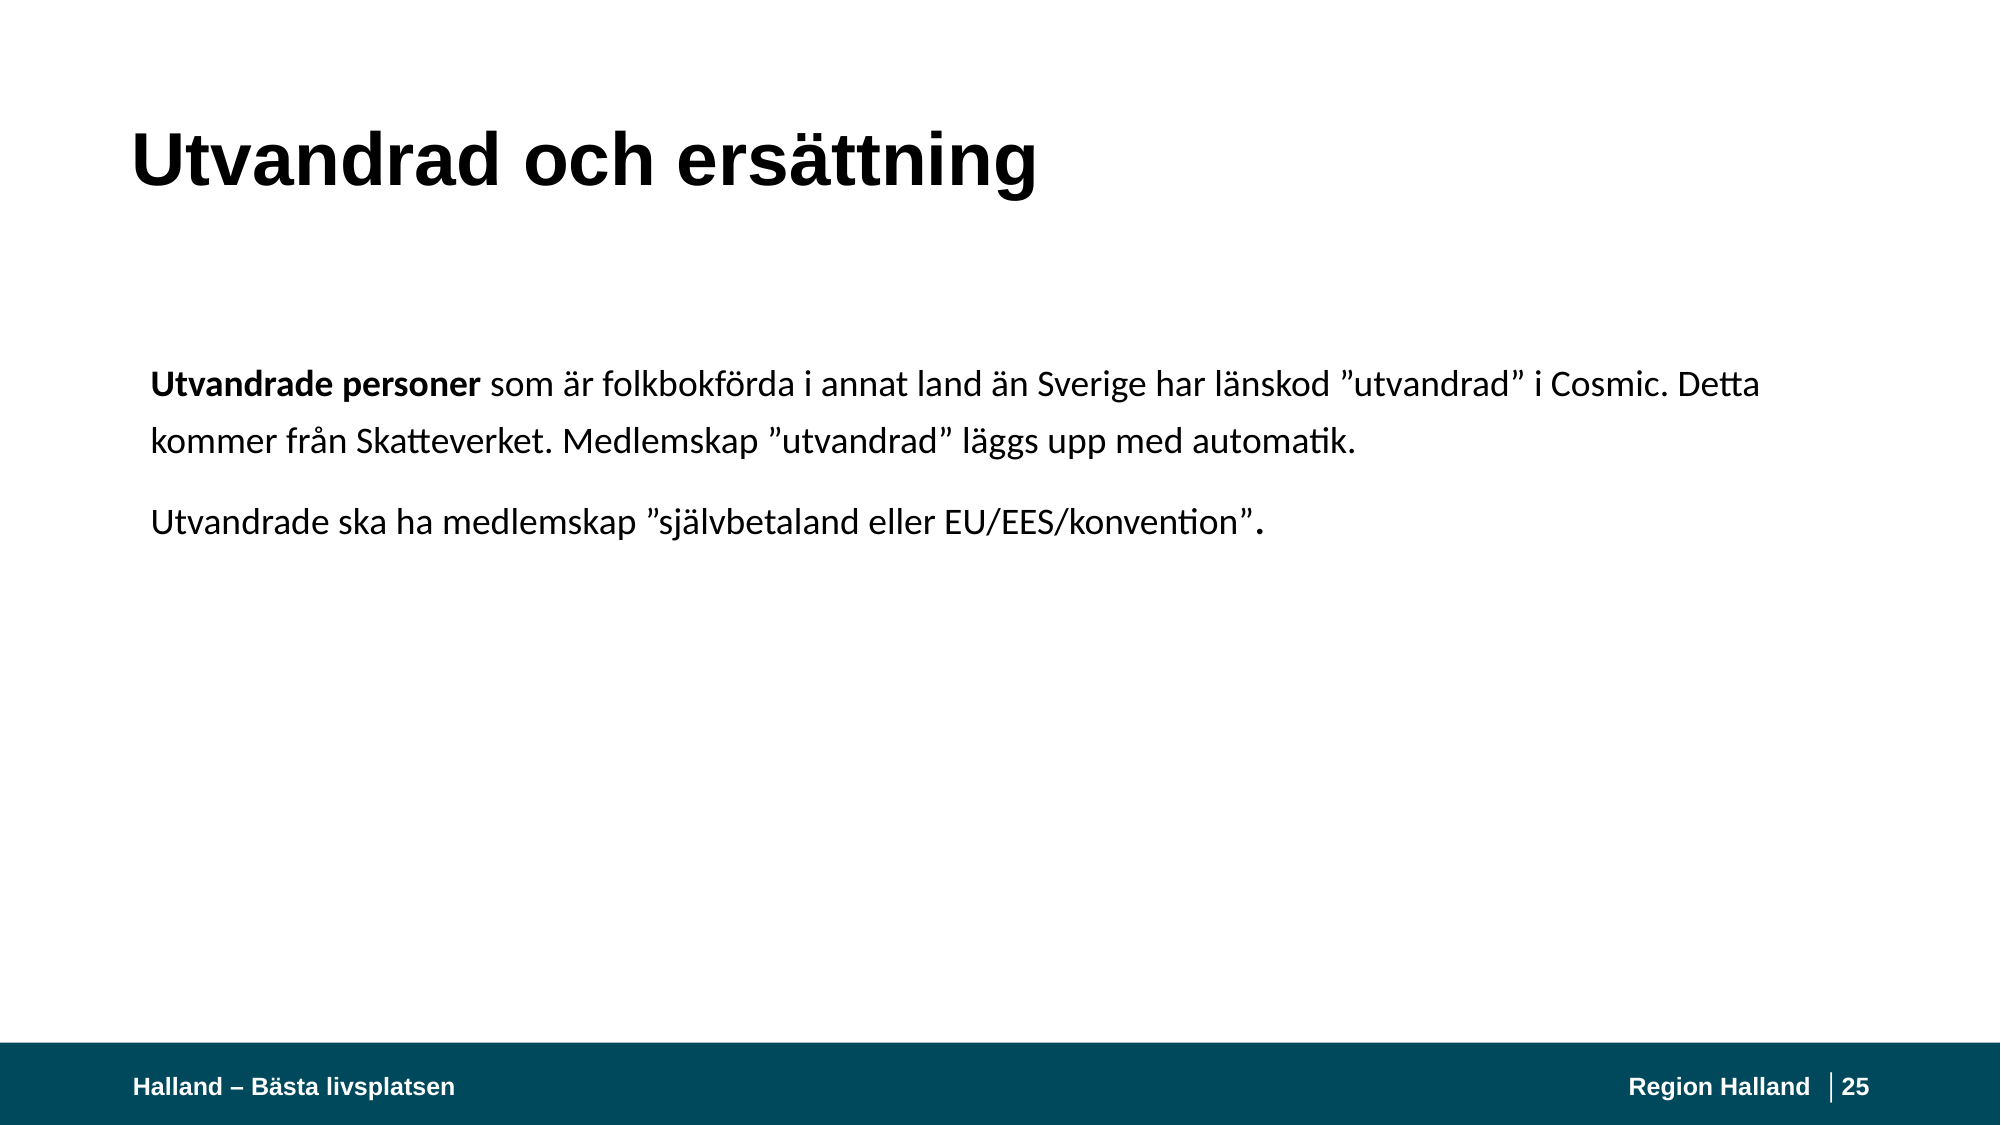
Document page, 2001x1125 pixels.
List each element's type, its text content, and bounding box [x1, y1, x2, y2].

title Utvandrad och ersättning [131, 54, 1869, 268]
slide_number Region Halland │ [1604, 1058, 1841, 1112]
list Utvandrade personer som är folkbokförda i annat land än Sverige har länskod ”utvandrad” i Cosmic. Detta kommer från Skatteverket. Medlemskap ”utvandrad” läggs upp med automatik. Utvandrade ska ha medlemskap ”självbetaland eller EU/EES/konvention”. [131, 273, 1869, 1018]
slide_number 25 [1841, 1058, 1878, 1112]
footer Halland – Bästa livsplatsen [132, 1058, 808, 1112]
